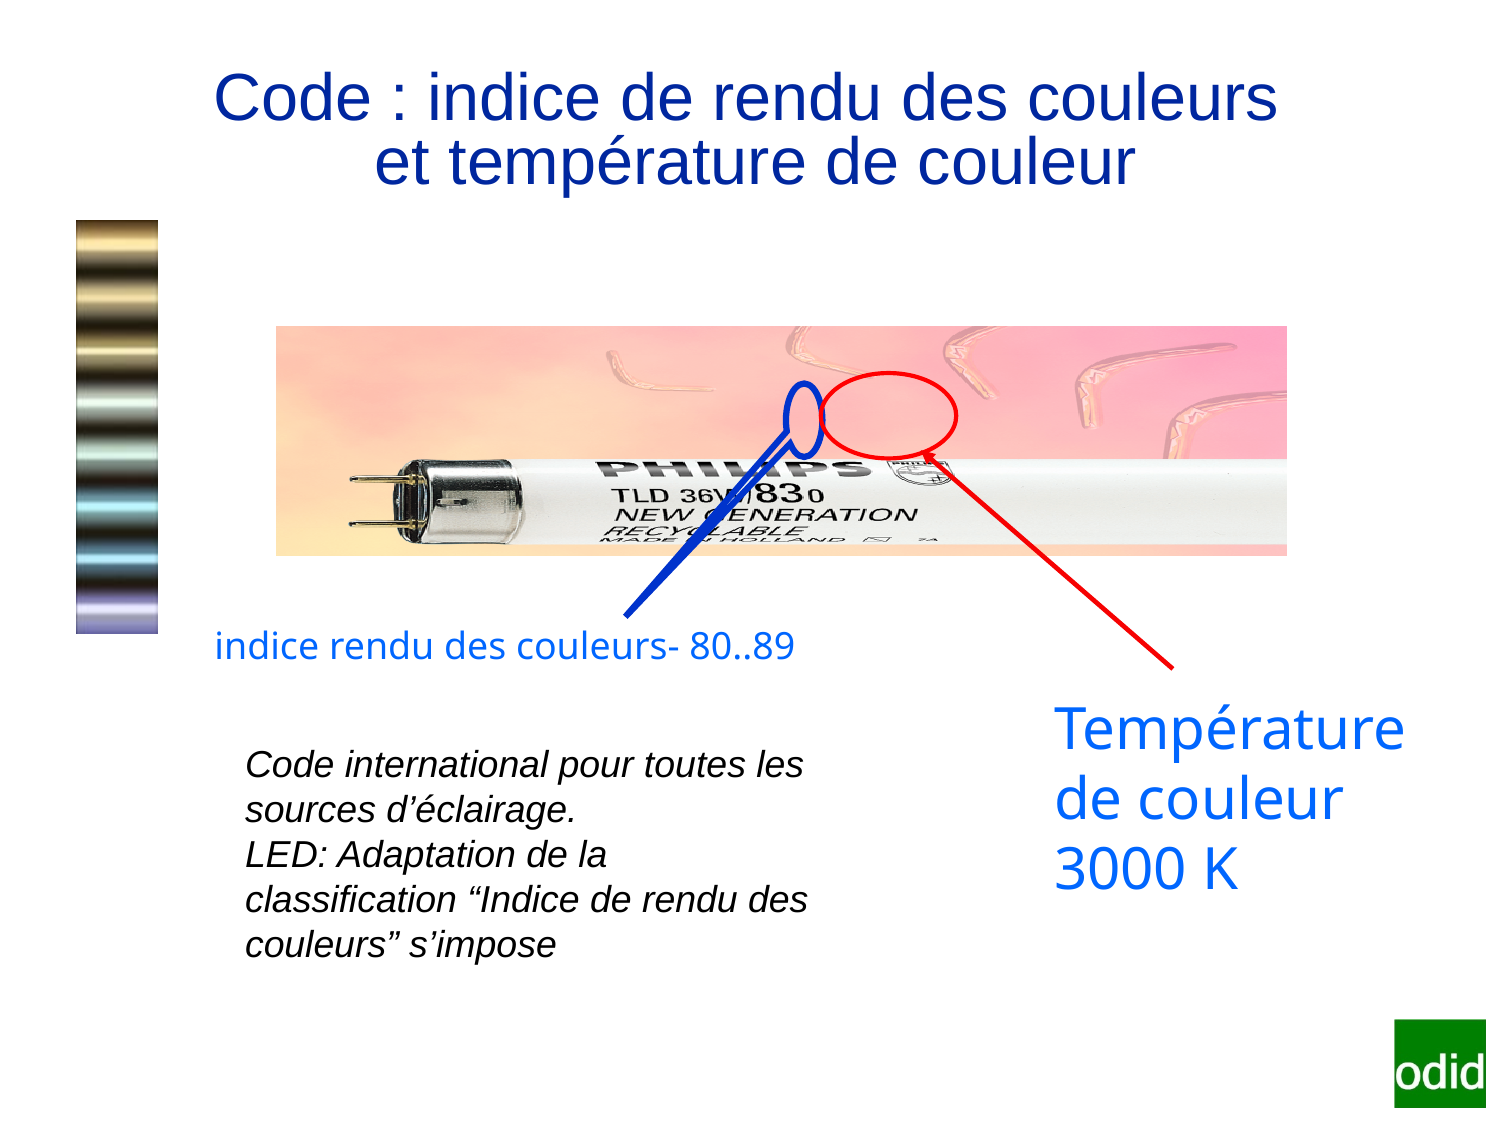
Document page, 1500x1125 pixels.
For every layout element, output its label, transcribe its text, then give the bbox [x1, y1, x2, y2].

text_box Code international pour toutes les sources d’éclairage. LED: Adaptation de la classification “Indice de rendu des couleurs” s’impose [230, 732, 845, 973]
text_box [199, 383, 1090, 675]
text_box Température de couleur 3000 K [1039, 683, 1500, 909]
picture [1394, 1019, 1486, 1109]
picture [76, 219, 159, 634]
text_box Code : indice de rendu des couleurs et température de couleur [109, 35, 1385, 232]
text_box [276, 326, 1288, 557]
